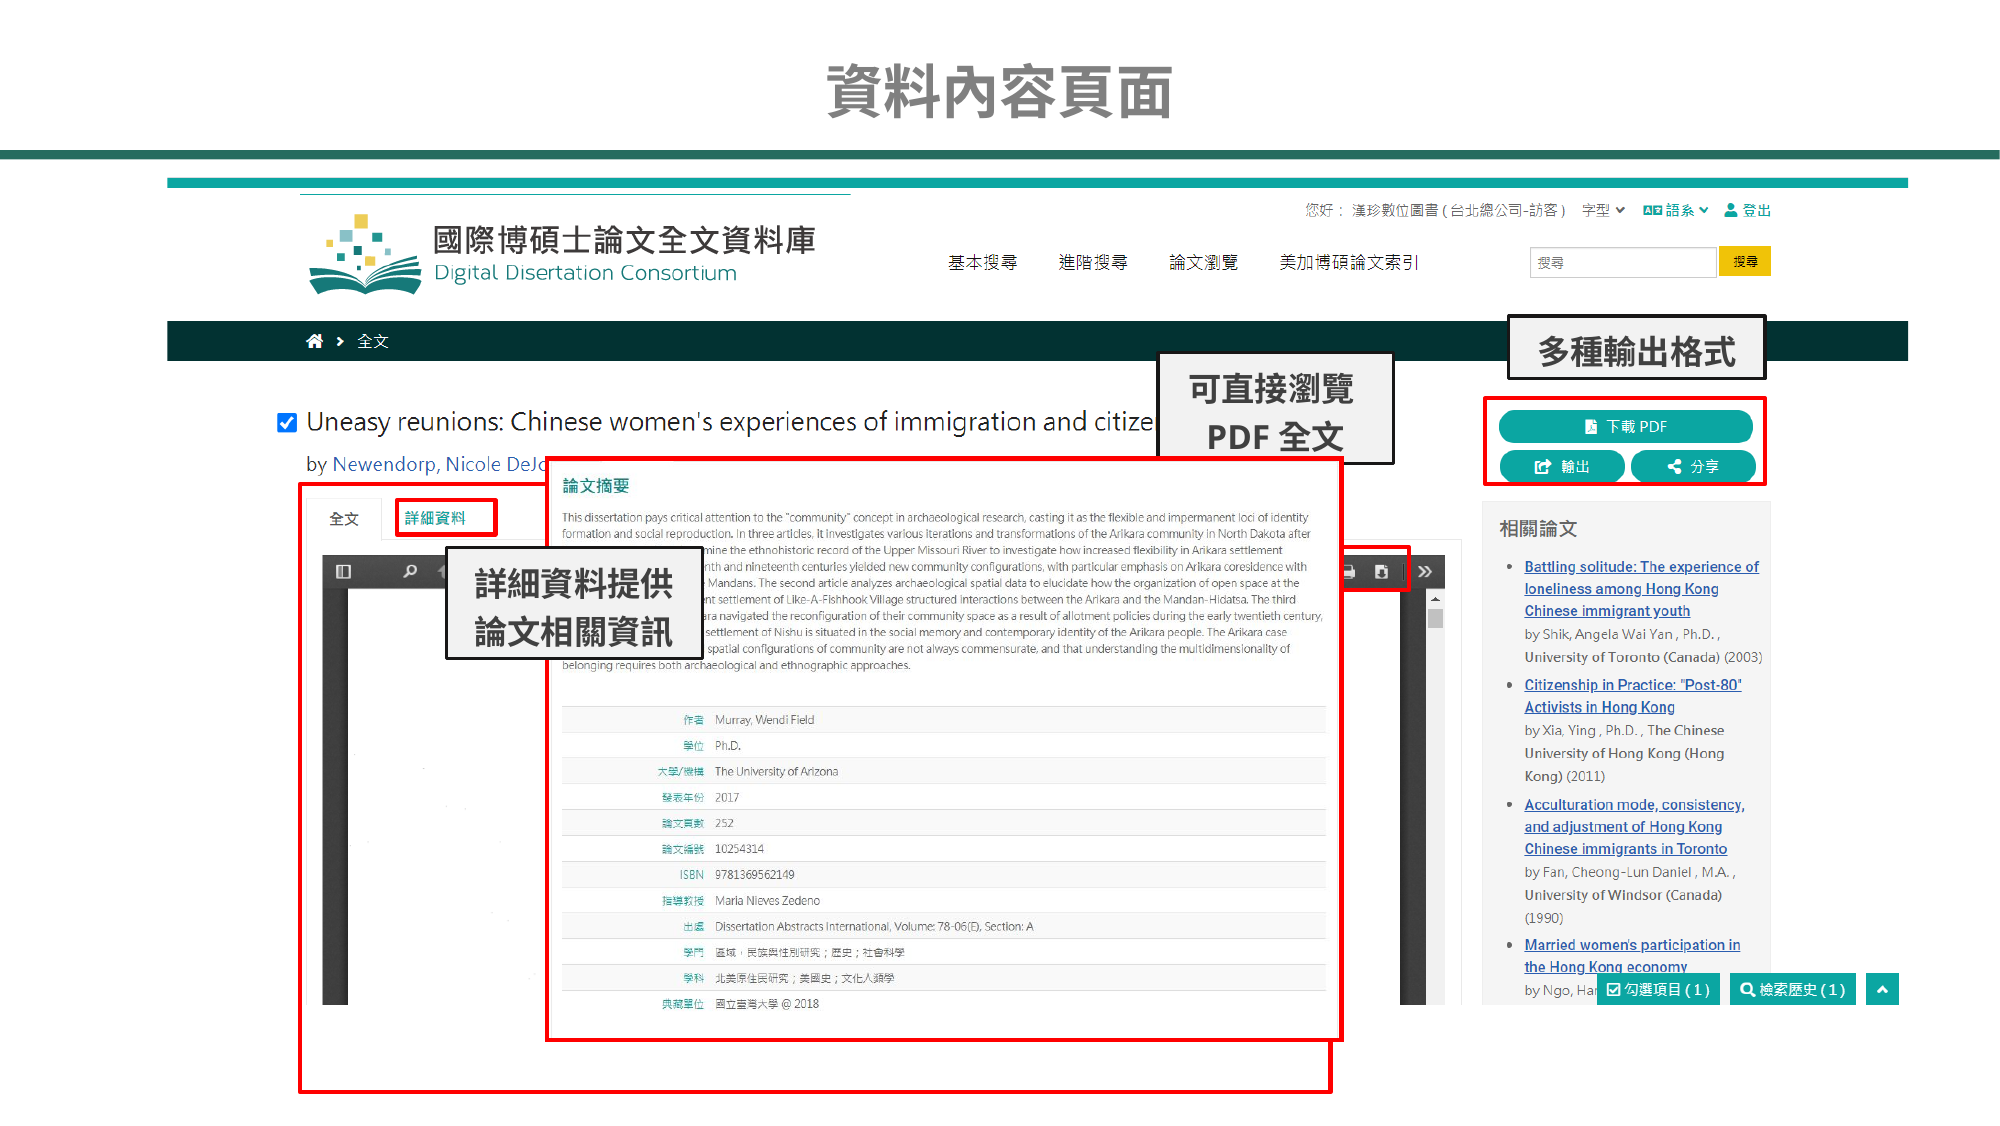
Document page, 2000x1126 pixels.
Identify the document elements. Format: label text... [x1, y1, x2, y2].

picture [167, 176, 1909, 1005]
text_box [396, 460, 1340, 1038]
text_box [0, 148, 2000, 161]
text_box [299, 352, 1394, 1093]
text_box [1292, 315, 1766, 591]
text_box 資料內容頁面 [810, 48, 1190, 133]
